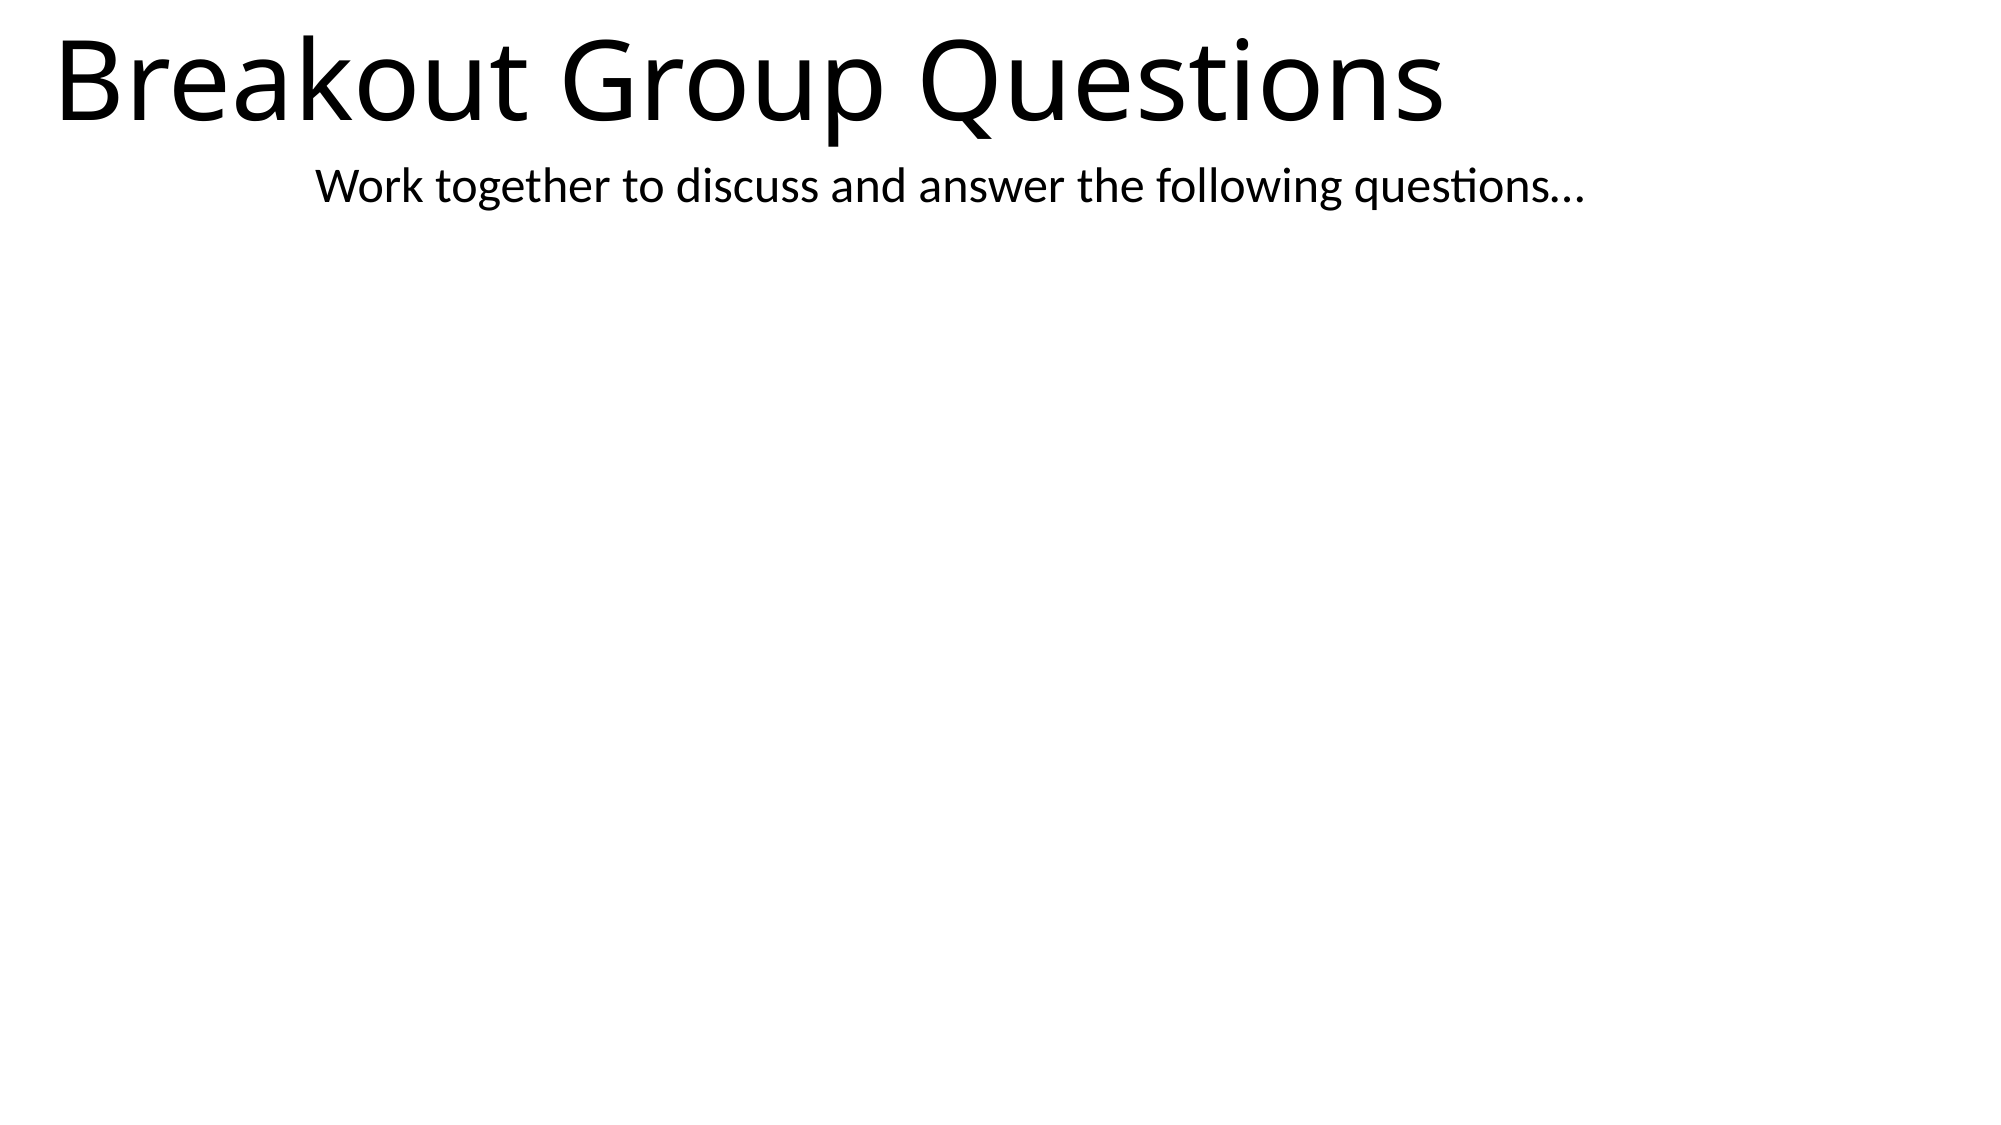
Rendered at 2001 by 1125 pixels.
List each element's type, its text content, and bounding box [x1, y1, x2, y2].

title Breakout Group Questions [0, 16, 1500, 152]
subtitle Work together to discuss and answer the following questions… [199, 152, 1700, 258]
